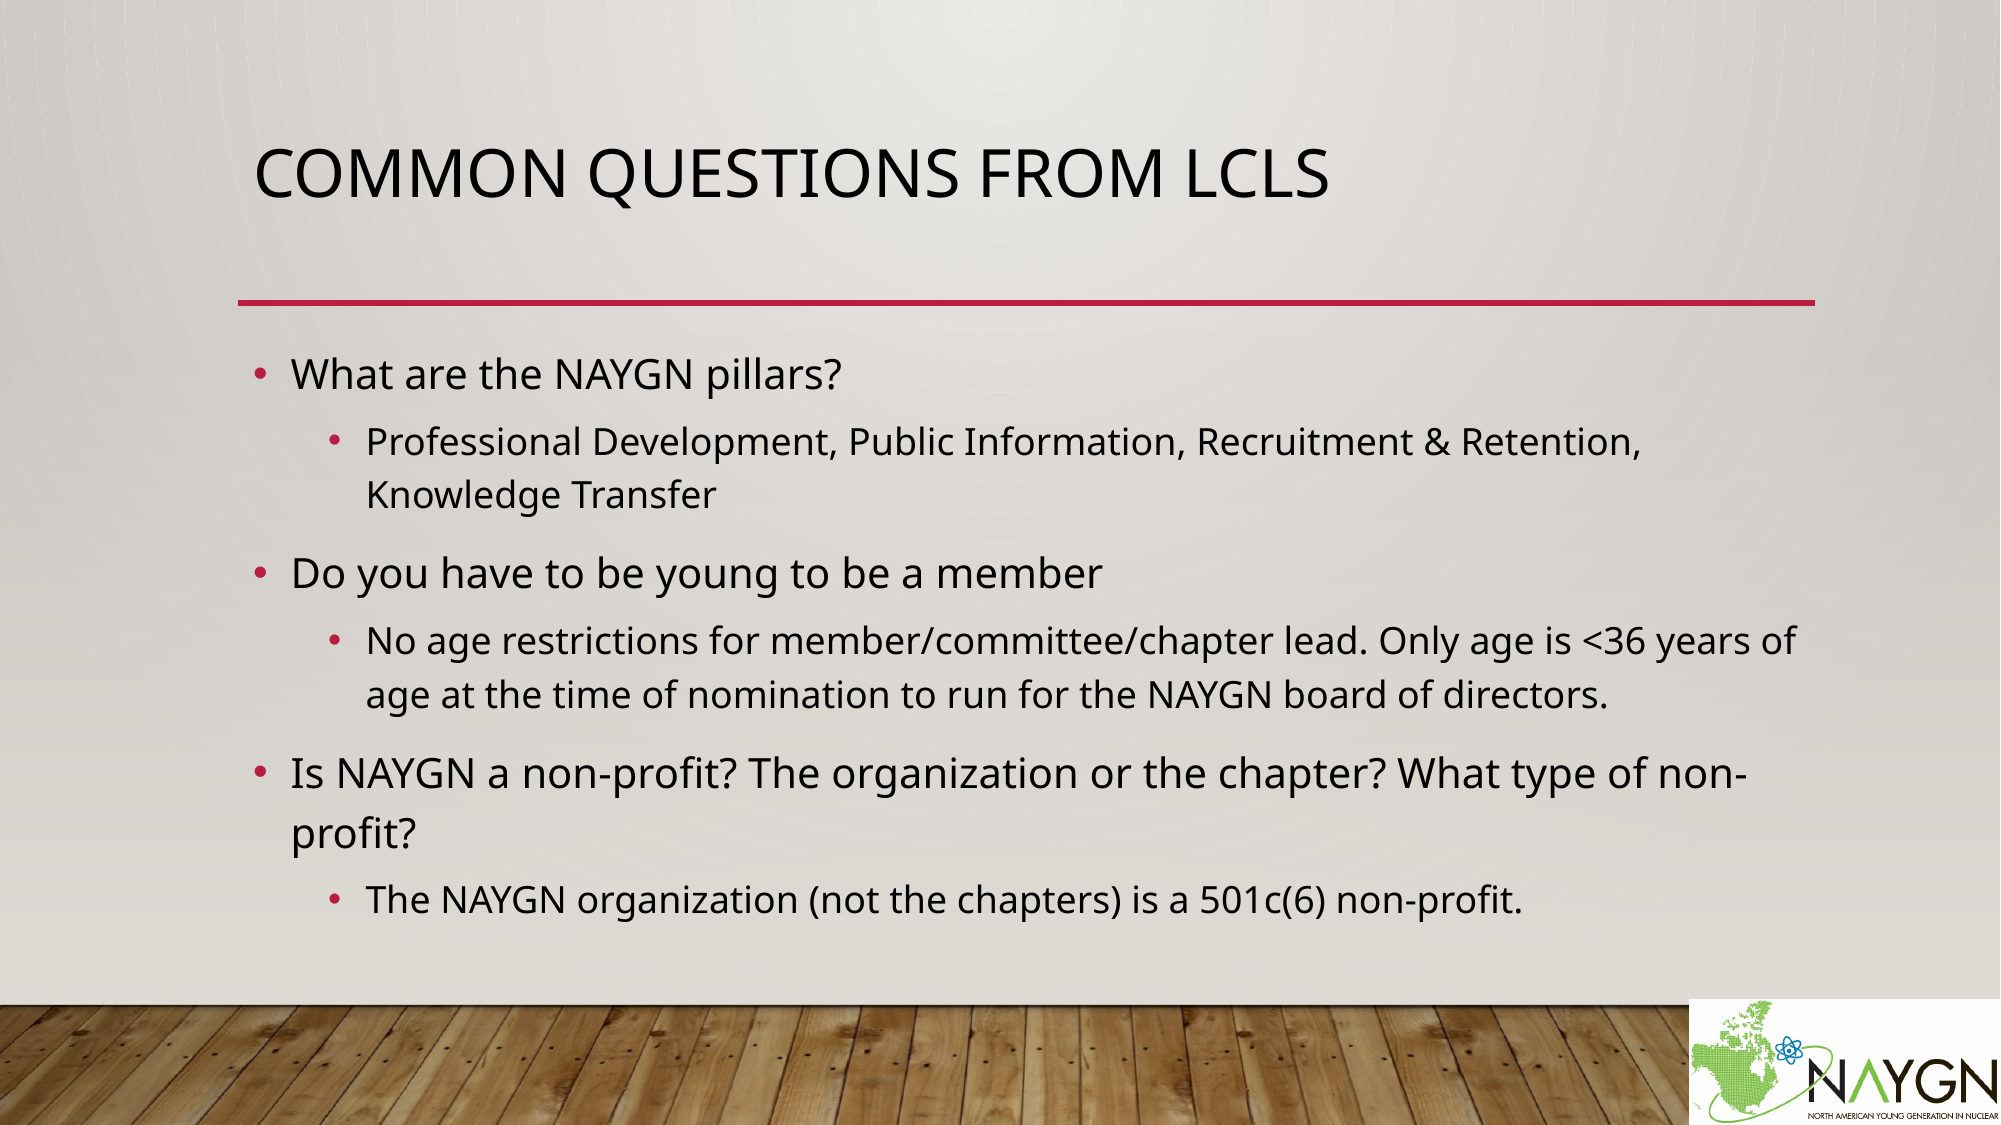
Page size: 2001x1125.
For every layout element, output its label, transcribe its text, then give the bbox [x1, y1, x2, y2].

picture [0, 999, 2000, 1125]
list What are the NAYGN pillars? Professional Development, Public Information, Recruitment & Retention, Knowledge Transfer Do you have to be young to be a member No age restrictions for member/committee/chapter lead. Only age is <36 years of age at the time of nomination to run for the NAYGN board of directors. Is NAYGN a non-profit? The organization or the chapter? What type of non-profit? The NAYGN organization (not the chapters) is a 501c(6) non-profit. [238, 330, 1814, 897]
title Common questions from lcls [238, 131, 1814, 305]
